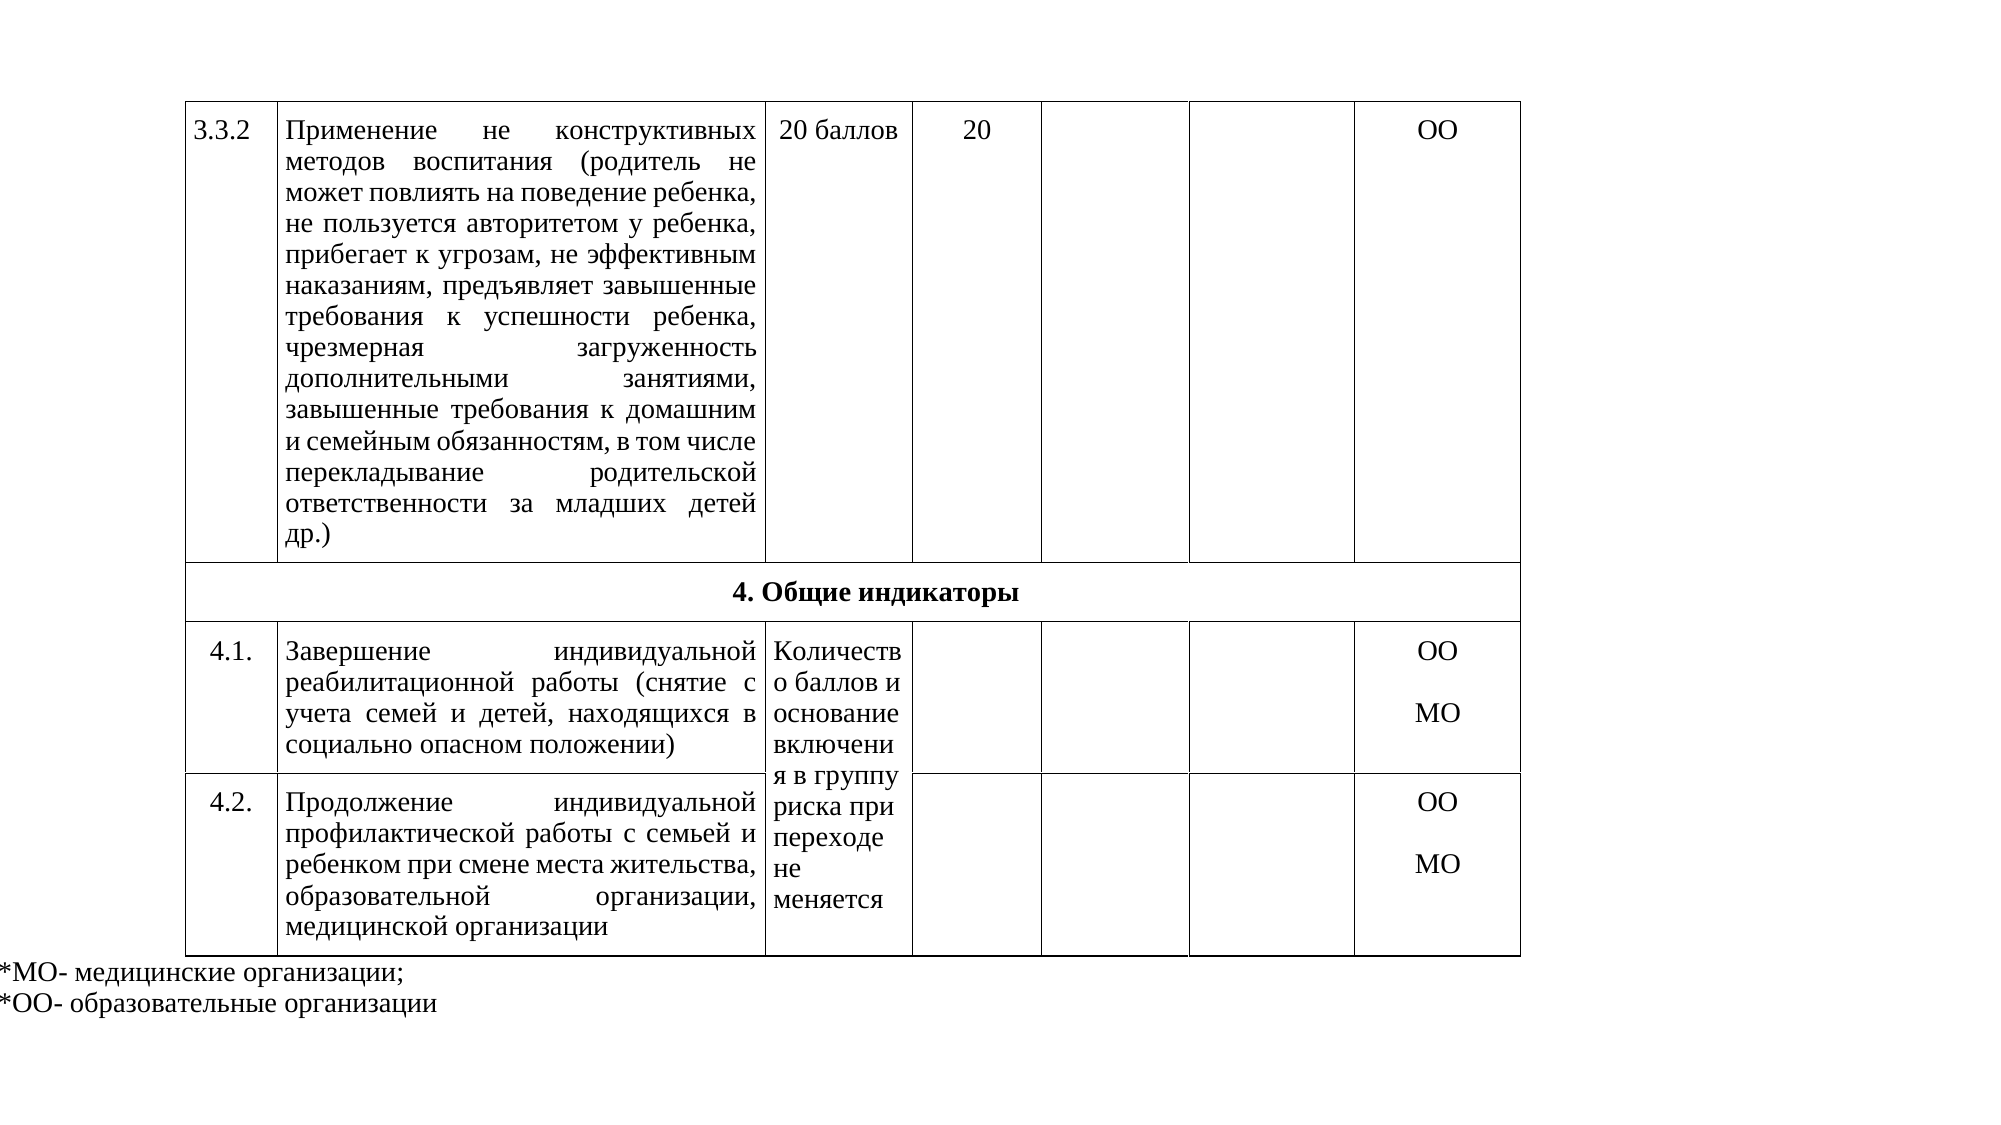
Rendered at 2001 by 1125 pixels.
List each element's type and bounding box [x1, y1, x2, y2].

picture [0, 100, 1800, 1025]
